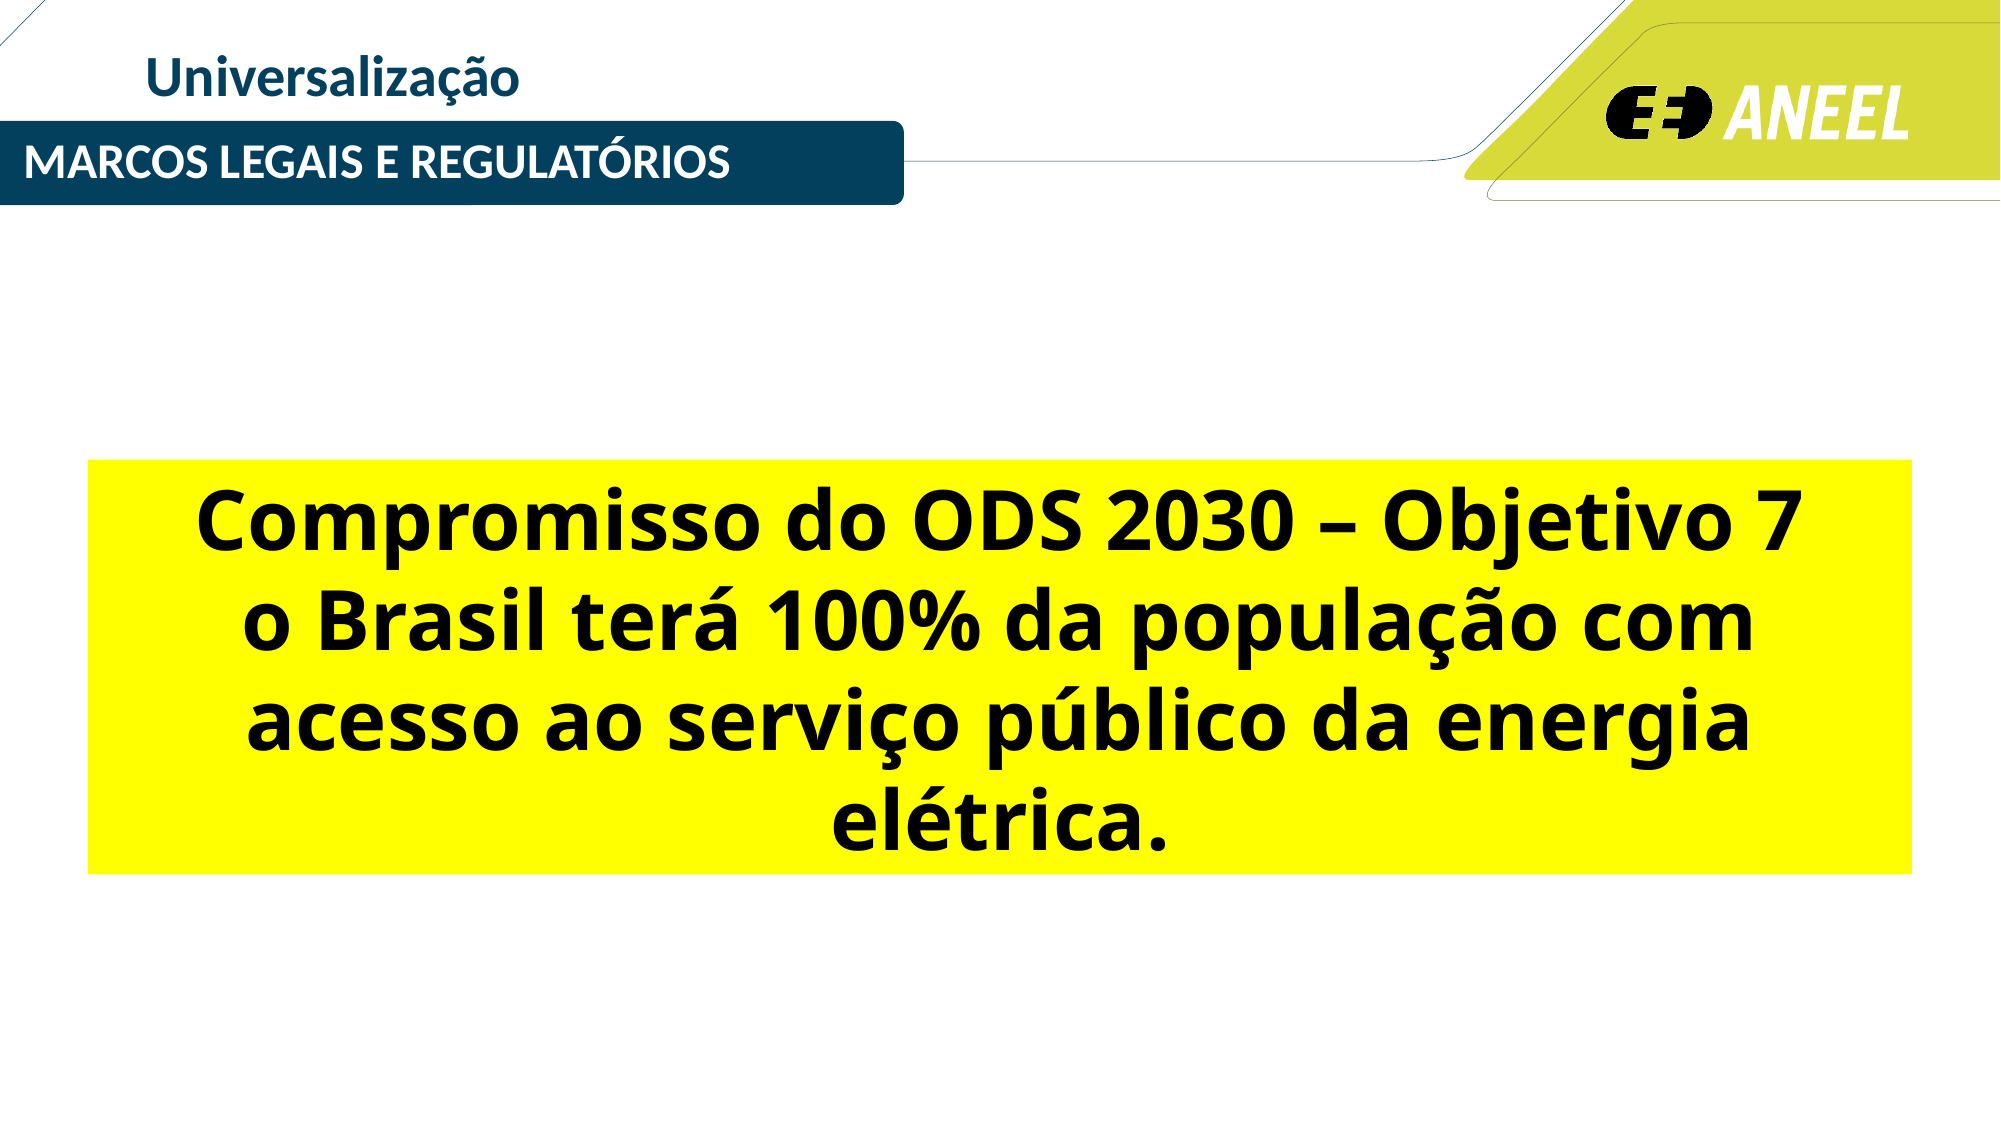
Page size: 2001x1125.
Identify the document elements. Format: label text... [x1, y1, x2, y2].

picture [1000, 0, 1626, 162]
picture [0, 0, 46, 47]
text_box Compromisso do ODS 2030 – Objetivo 7 o Brasil terá 100% da população com acesso ao serviço público da energia elétrica. [88, 459, 1912, 875]
text_box MARCOS LEGAIS E REGULATÓRIOS [23, 128, 1000, 189]
title Universalização [130, 35, 1433, 120]
